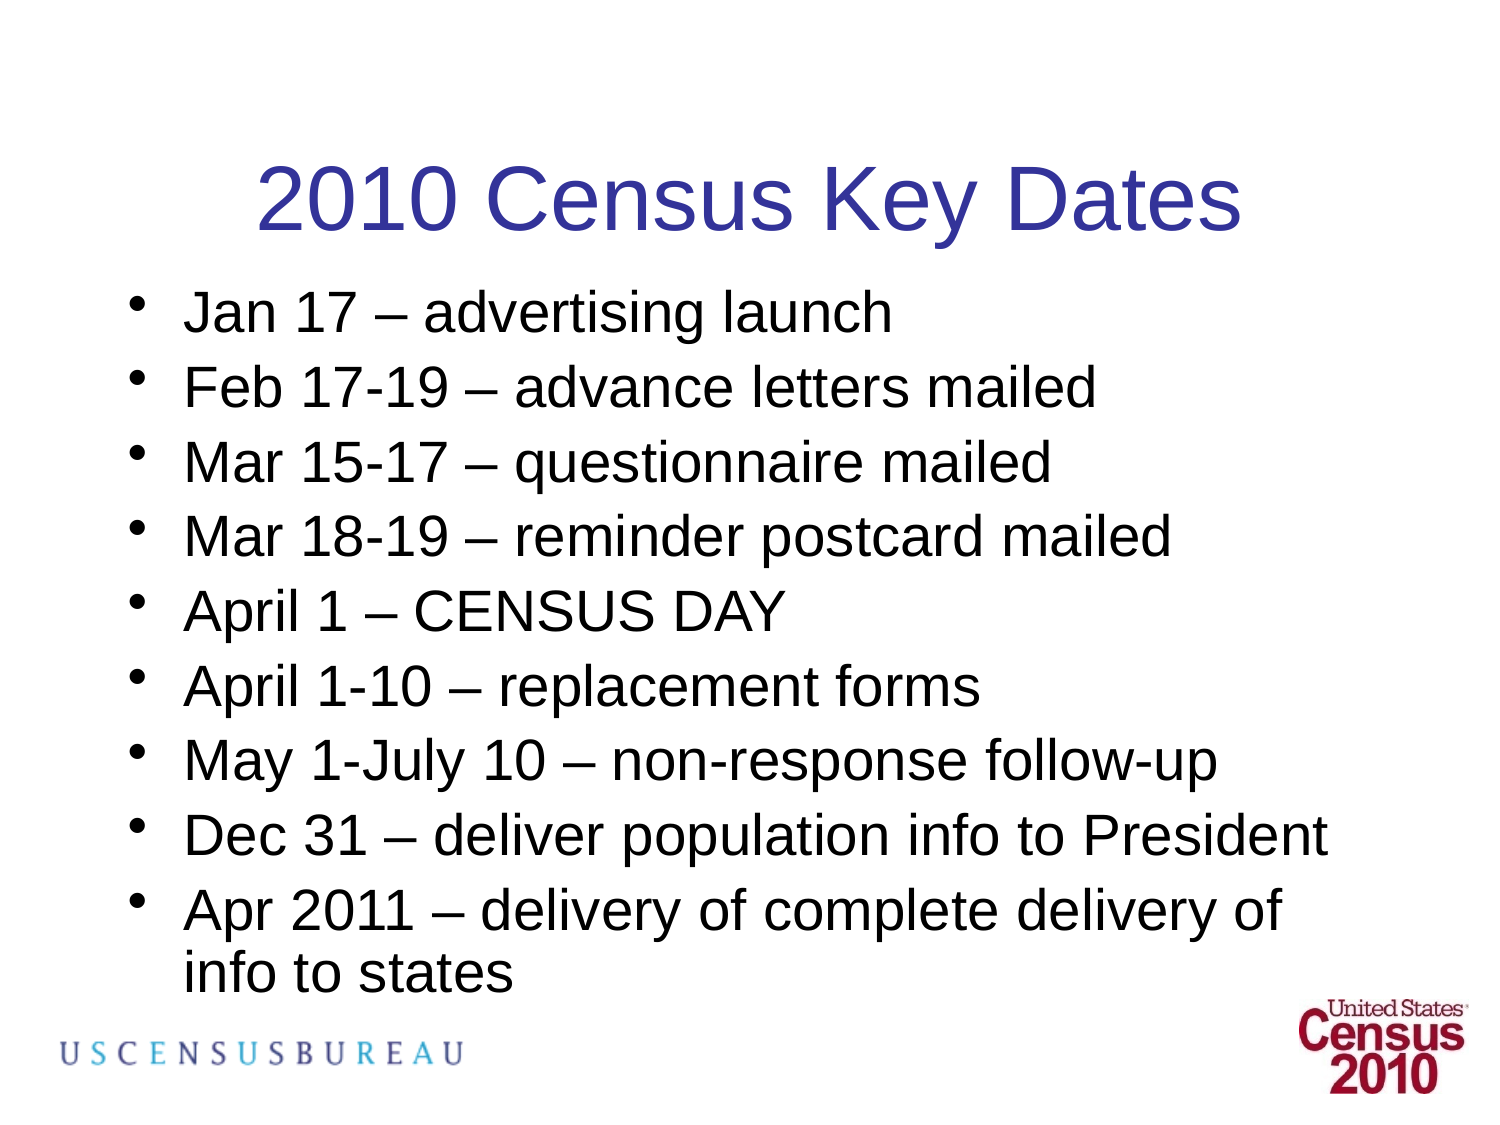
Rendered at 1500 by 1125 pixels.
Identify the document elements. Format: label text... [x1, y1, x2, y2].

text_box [37, 999, 1469, 1094]
title 2010 Census Key Dates [112, 99, 1388, 274]
list Jan 17 – advertising launch Feb 17-19 – advance letters mailed Mar 15-17 – questionnaire mailed Mar 18-19 – reminder postcard mailed April 1 – CENSUS DAY April 1-10 – replacement forms May 1-July 10 – non-response follow-up Dec 31 – deliver population info to President Apr 2011 – delivery of complete delivery of info to states [112, 274, 1388, 951]
